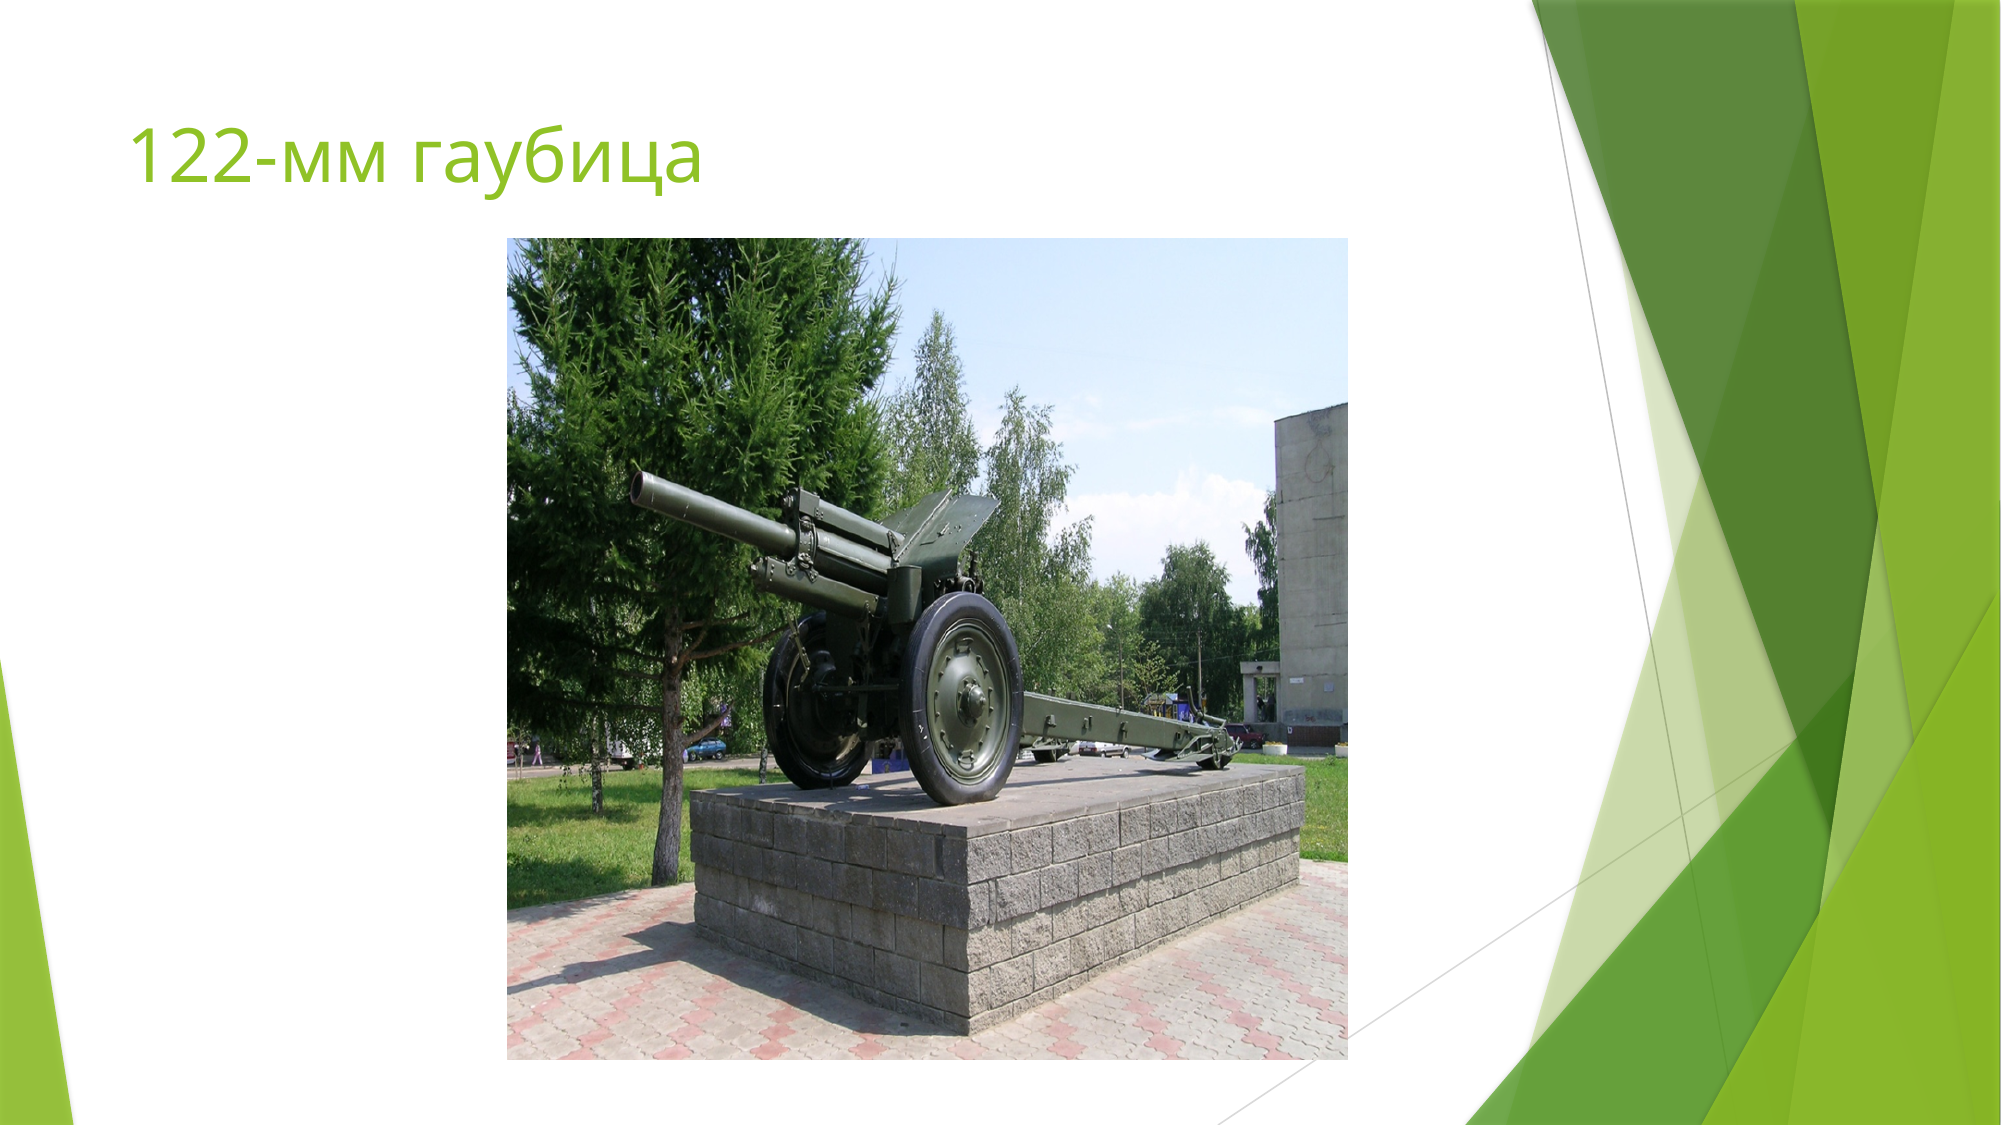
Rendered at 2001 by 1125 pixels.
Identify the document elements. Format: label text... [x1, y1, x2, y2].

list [506, 238, 1349, 1061]
title 122-мм гаубица [111, 99, 1522, 317]
